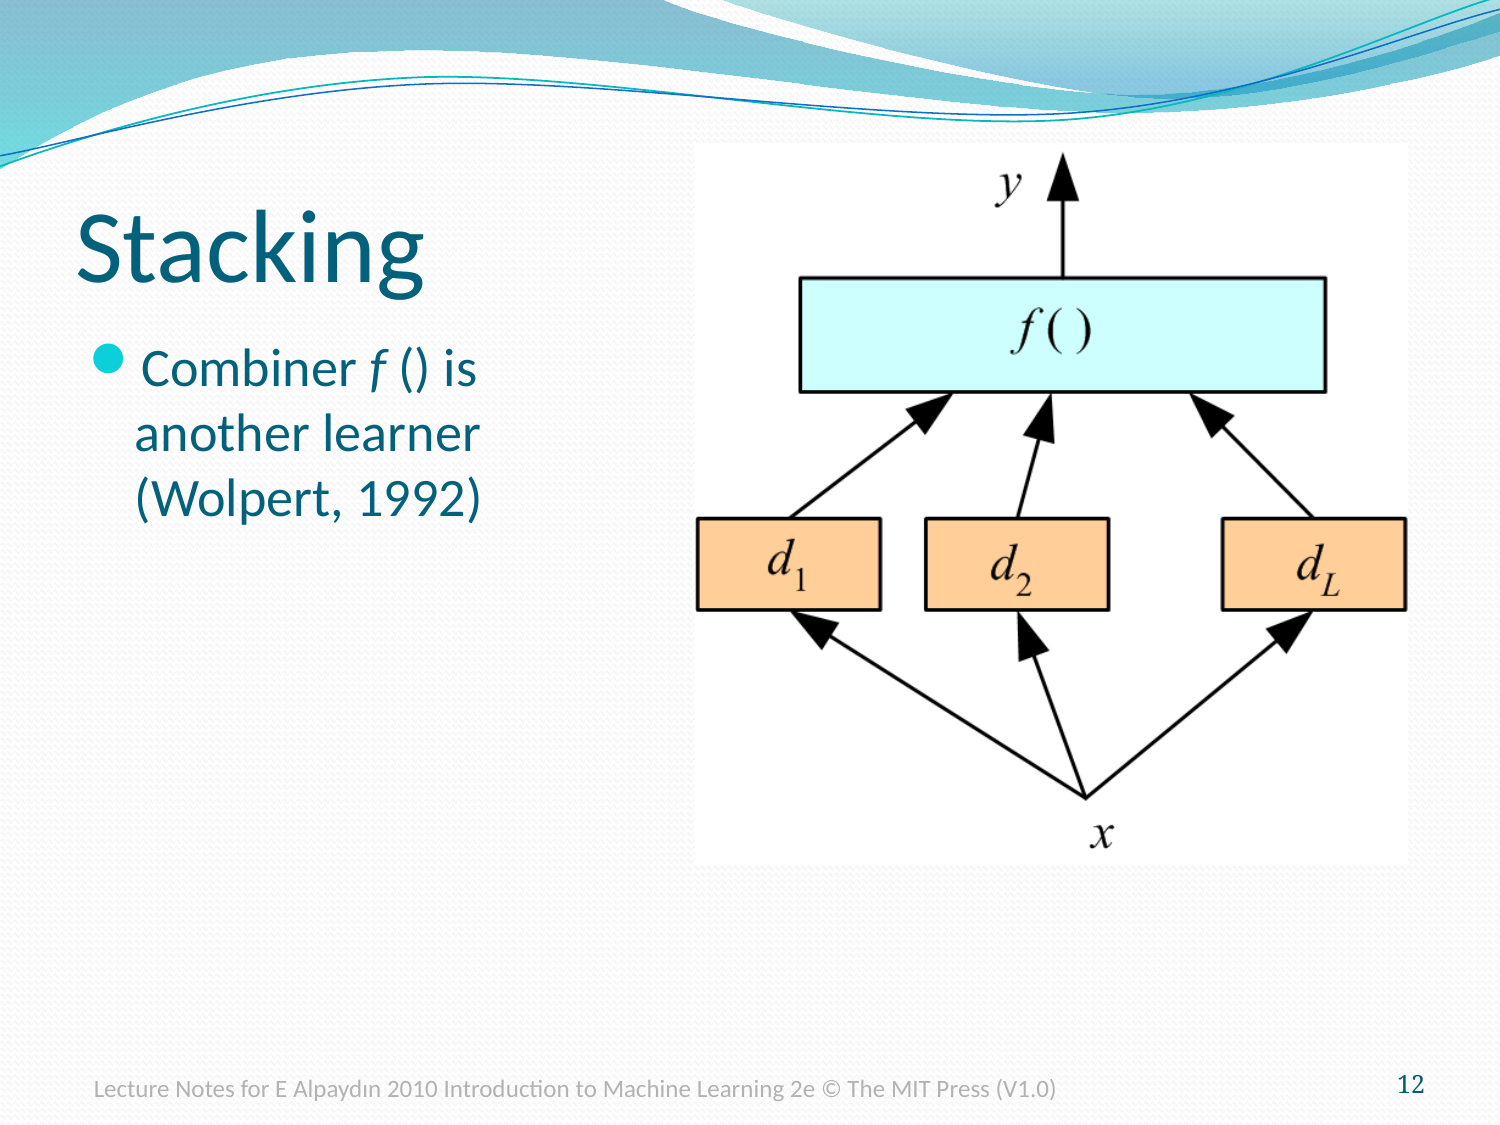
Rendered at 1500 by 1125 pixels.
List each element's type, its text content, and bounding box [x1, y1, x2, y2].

title Stacking [75, 115, 1425, 303]
footer Lecture Notes for E Alpaydın 2010 Introduction to Machine Learning 2e © The MIT Press (V1.0) [93, 1042, 1254, 1103]
picture [695, 143, 1409, 865]
slide_number 12 [1299, 1042, 1425, 1103]
list Combiner f () is another learner (Wolpert, 1992) [75, 324, 632, 963]
